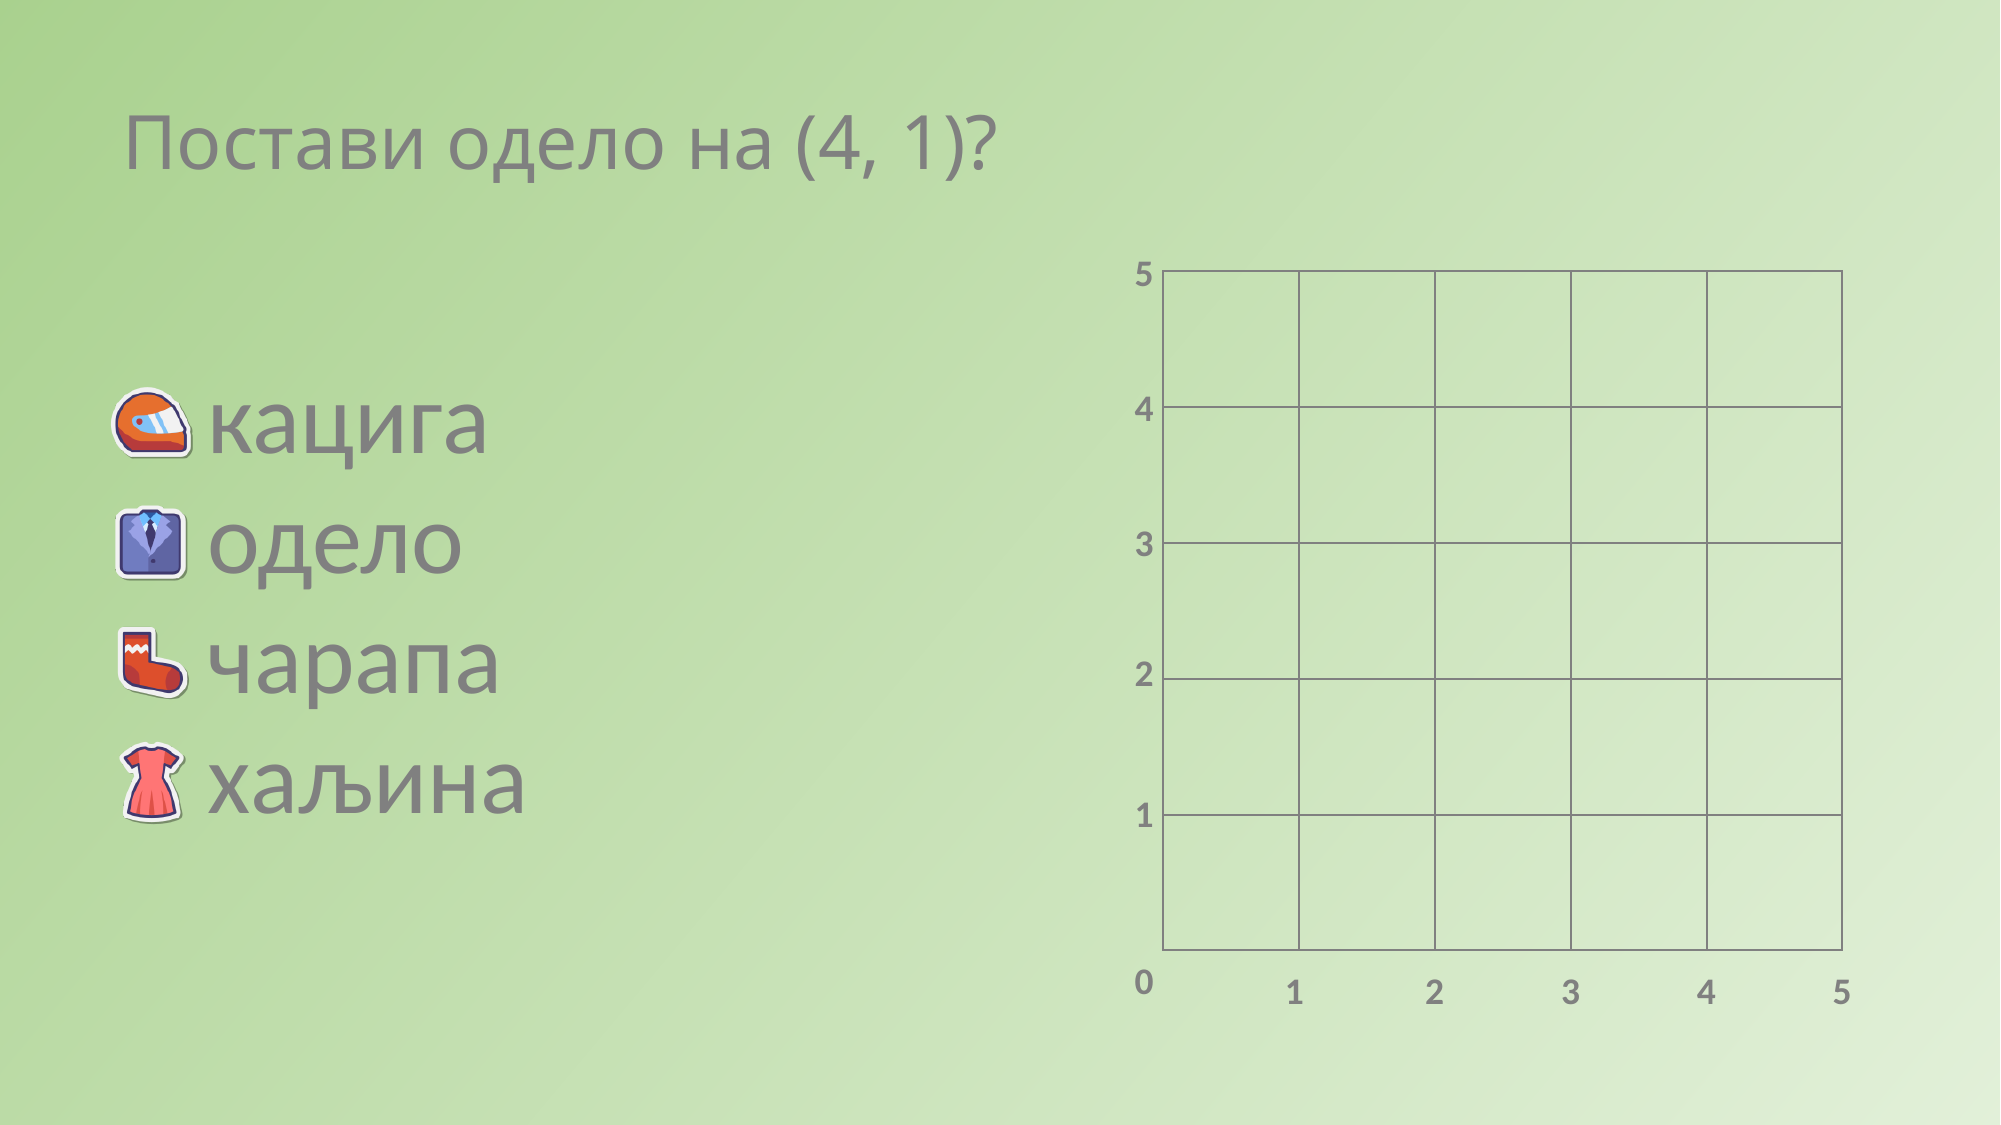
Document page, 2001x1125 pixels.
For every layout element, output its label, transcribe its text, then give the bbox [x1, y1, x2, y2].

picture [107, 498, 196, 587]
text_box кацига одело чарапа хаљина [192, 346, 813, 841]
picture [107, 738, 196, 828]
picture [107, 378, 196, 467]
text_box Постави одело на (4, 1)? [107, 78, 1164, 213]
picture [107, 618, 196, 708]
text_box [1119, 241, 1868, 1020]
